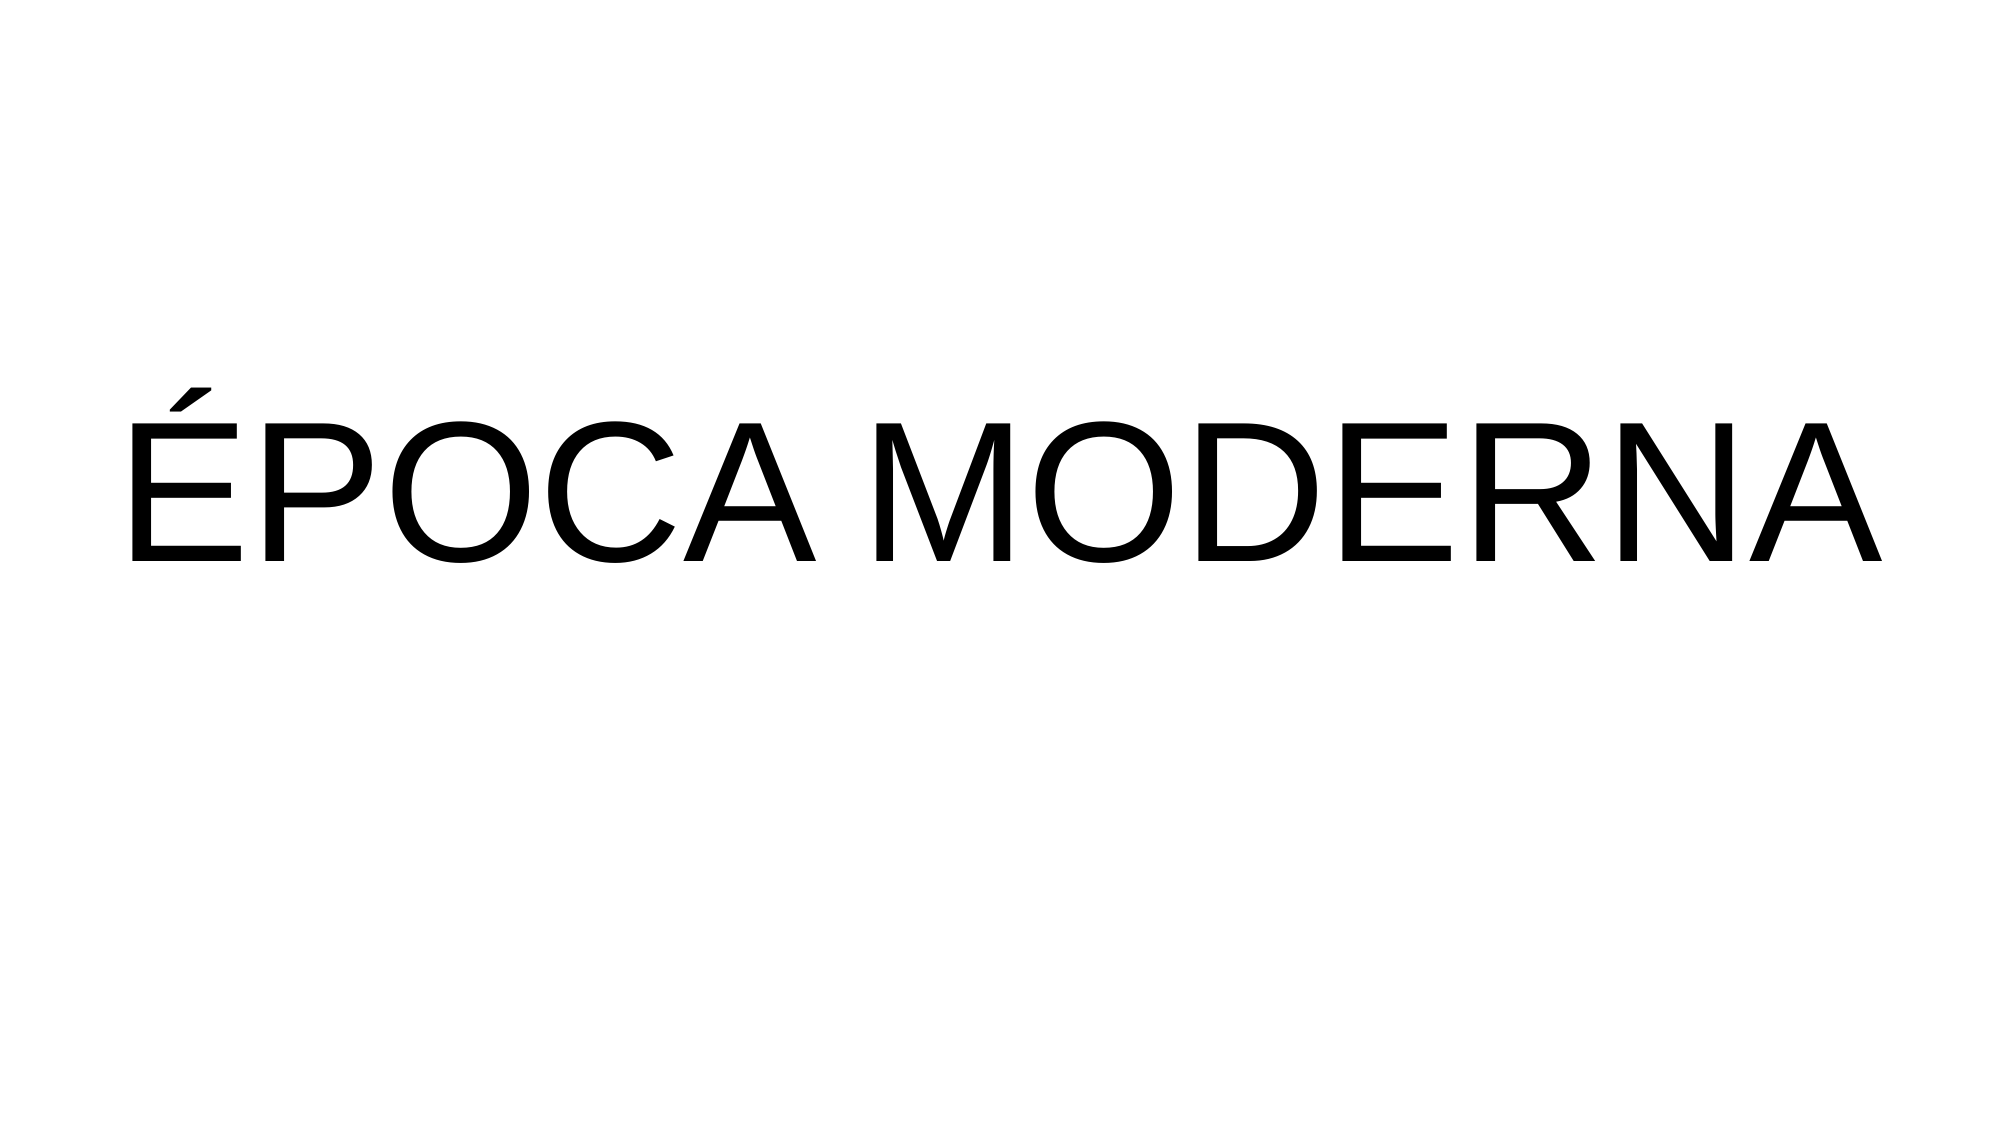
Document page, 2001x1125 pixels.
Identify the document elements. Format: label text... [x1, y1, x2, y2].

text_box ÉPOCA MODERNA [0, 353, 2000, 609]
